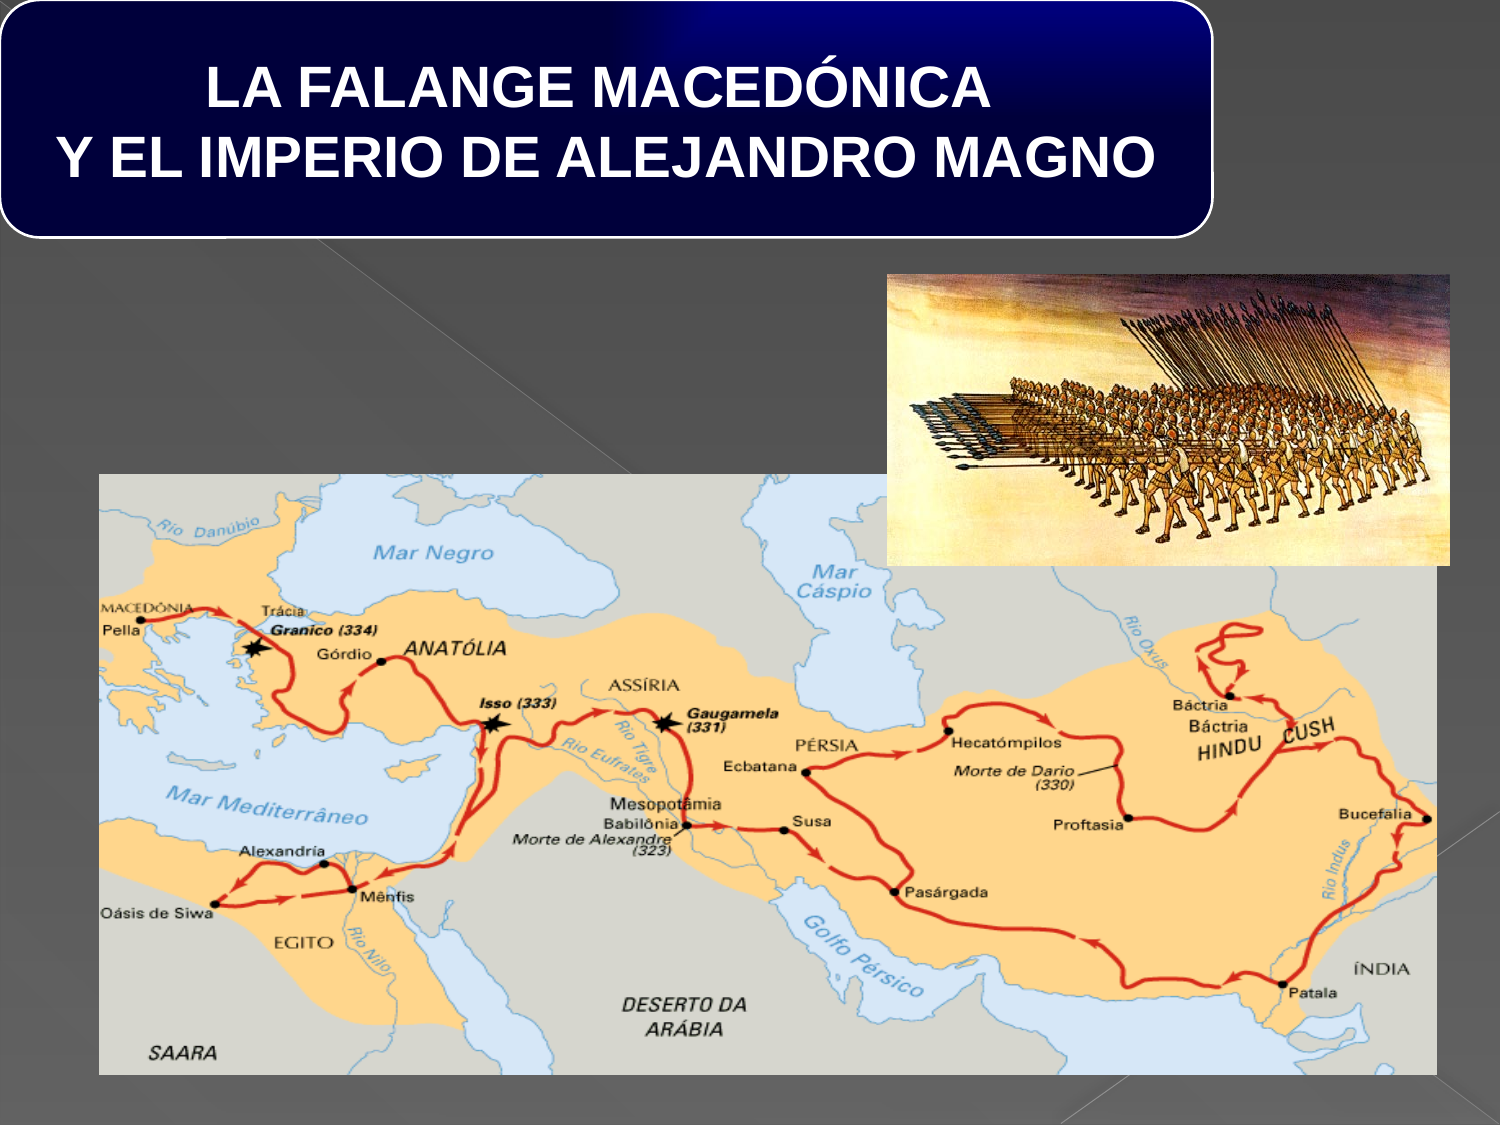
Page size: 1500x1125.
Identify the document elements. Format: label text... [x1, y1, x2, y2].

text_box LA FALANGE MACEDÓNICA Y EL IMPERIO DE ALEJANDRO MAGNO [0, 0, 1213, 238]
picture [99, 274, 1451, 1076]
